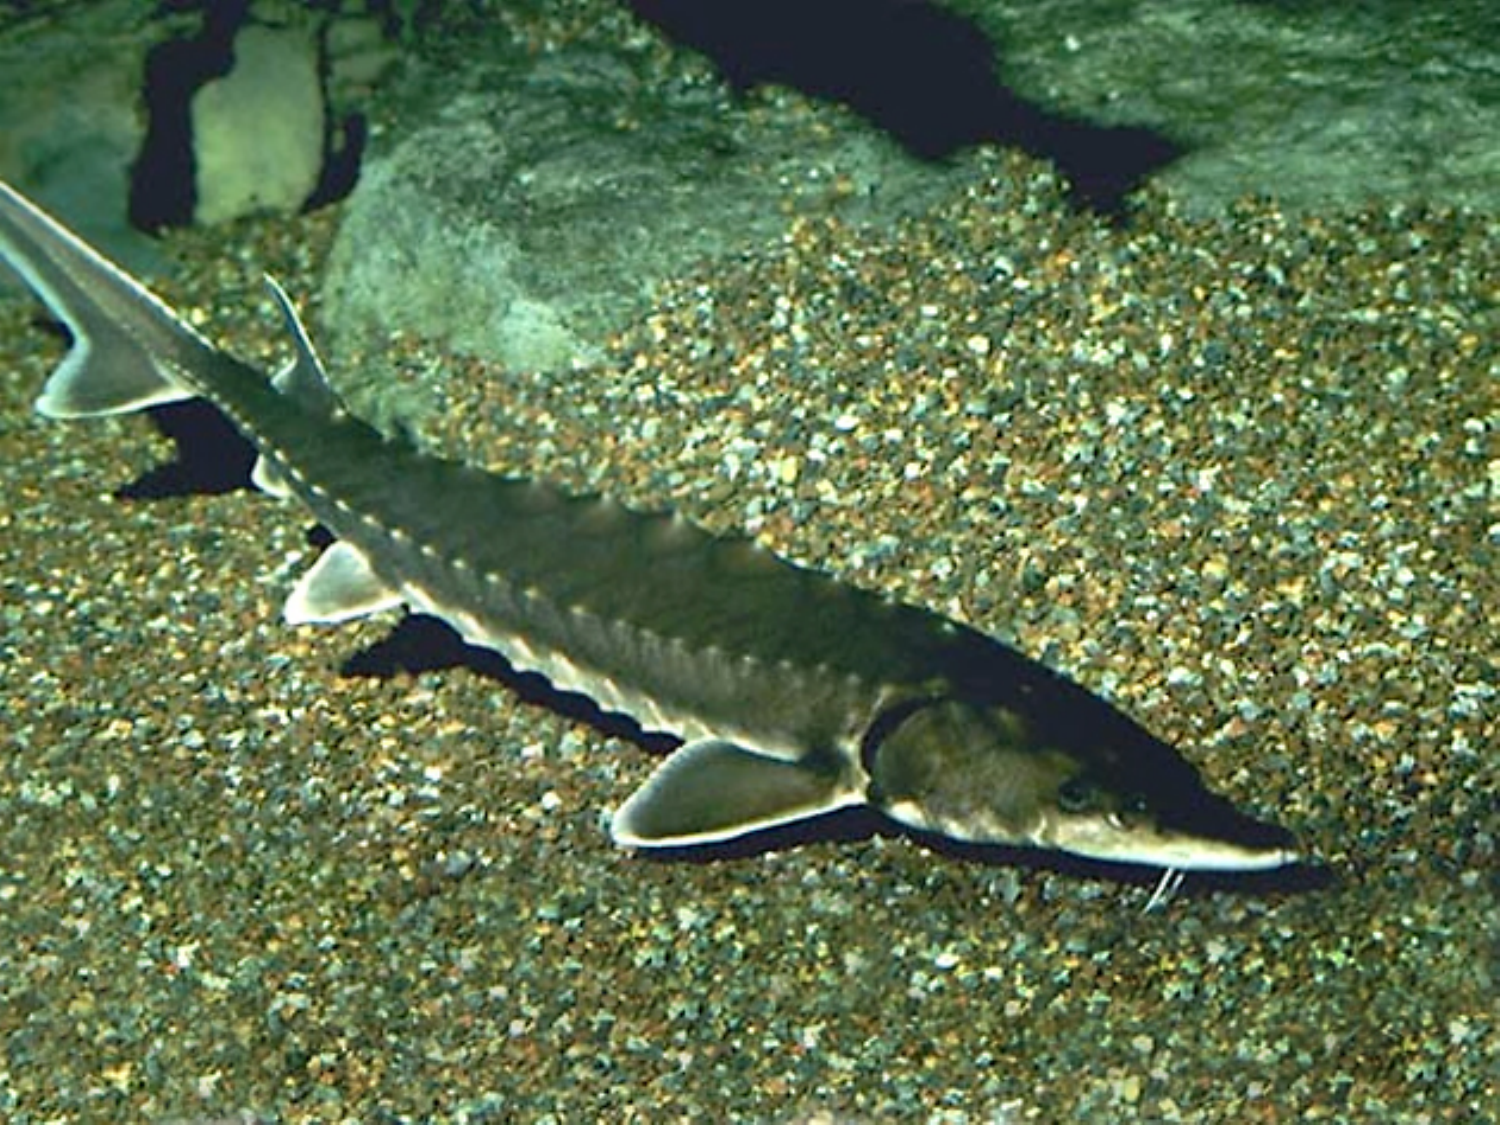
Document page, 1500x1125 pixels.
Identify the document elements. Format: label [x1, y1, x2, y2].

list [0, 0, 1500, 1125]
